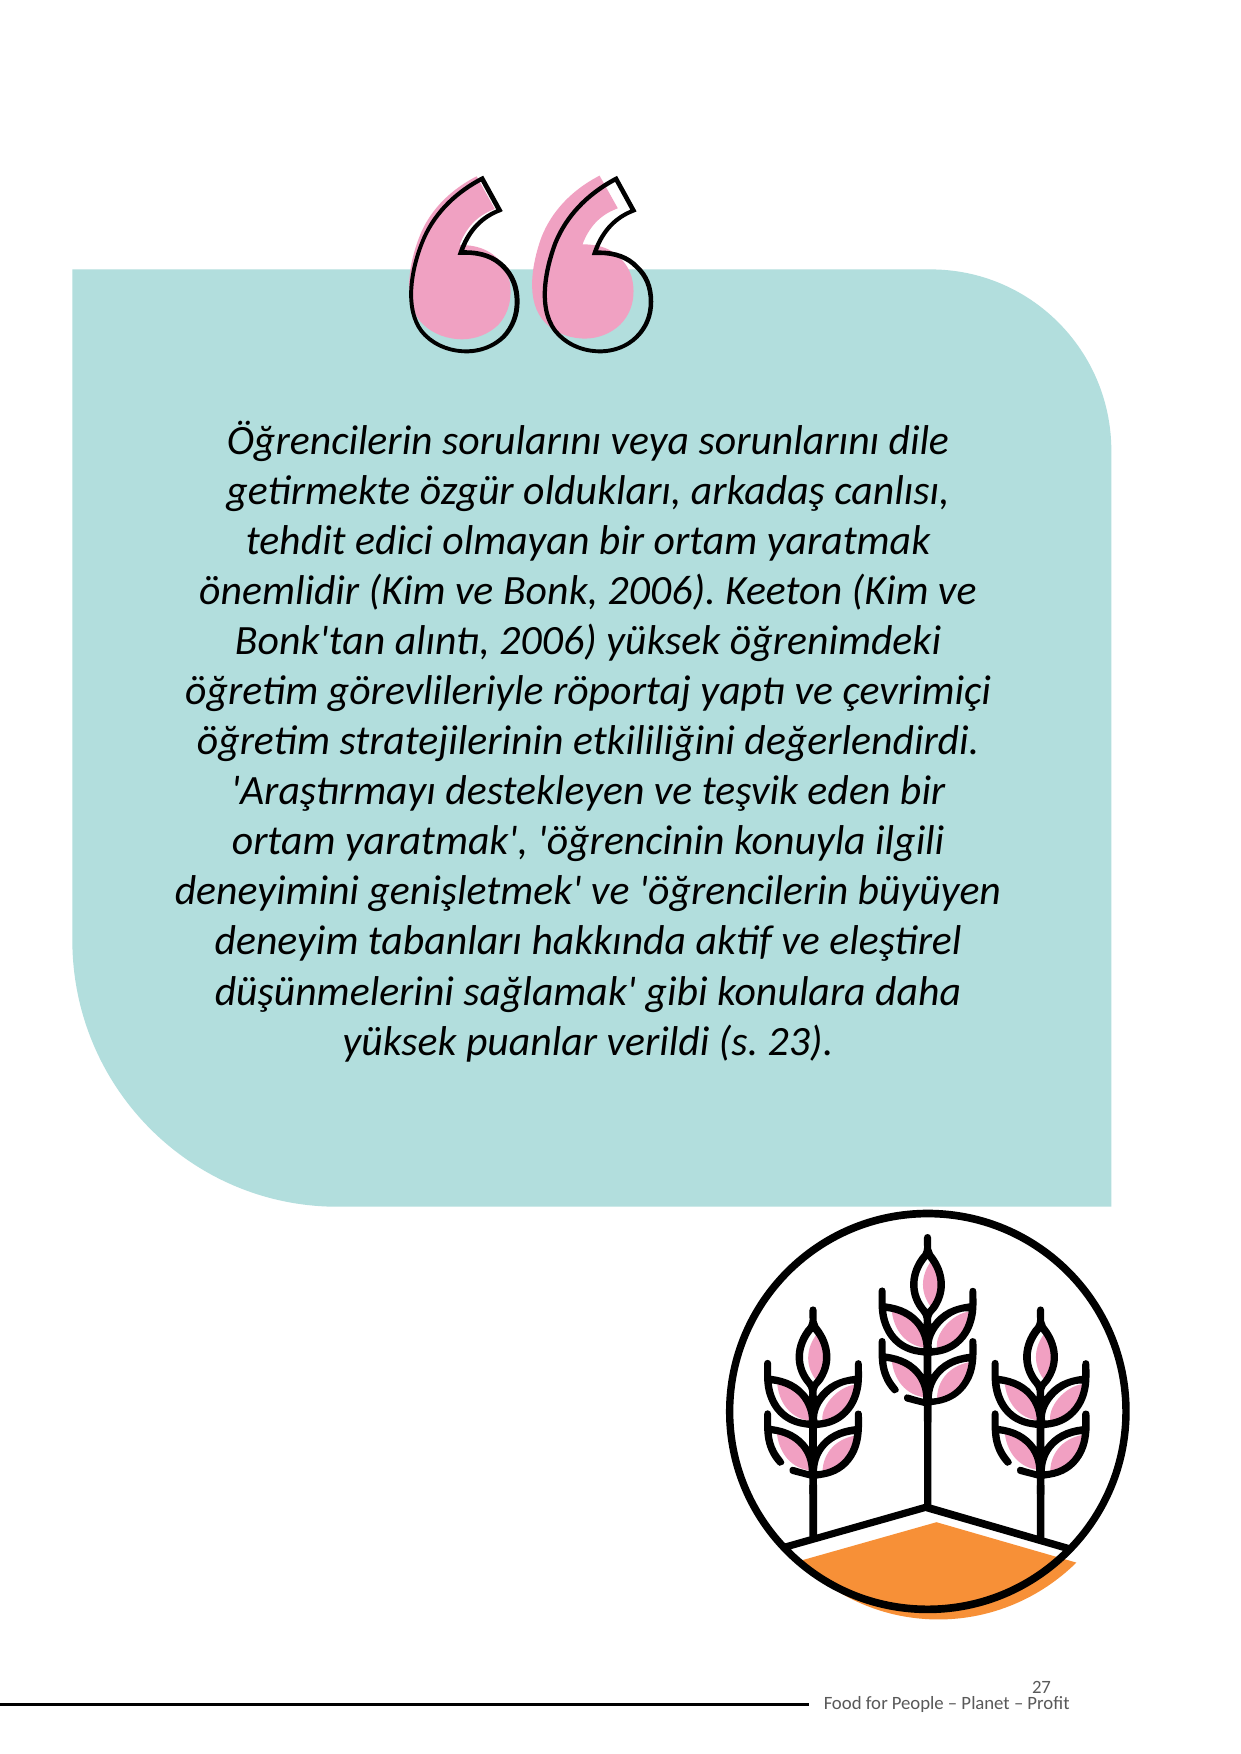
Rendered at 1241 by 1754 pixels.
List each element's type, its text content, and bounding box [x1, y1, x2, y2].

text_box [409, 175, 654, 354]
list Öğrencilerin sorularını veya sorunlarını dile getirmekte özgür oldukları, arkadaş canlısı, tehdit edici olmayan bir ortam yaratmak önemlidir (Kim ve Bonk, 2006). Keeton (Kim ve Bonk'tan alıntı, 2006) yüksek öğrenimdeki öğretim görevlileriyle röportaj yaptı ve çevrimiçi öğretim stratejilerinin etkililiğini değerlendirdi. 'Araştırmayı destekleyen ve teşvik eden bir ortam yaratmak', 'öğrencinin konuyla ilgili deneyimini genişletmek' ve 'öğrencilerin büyüyen deneyim tabanları hakkında aktif ve eleştirel düşünmelerini sağlamak' gibi konulara daha yüksek puanlar verildi (s. 23). [159, 400, 1018, 1075]
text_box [725, 1209, 1130, 1620]
slide_number 27 [1017, 1648, 1189, 1725]
